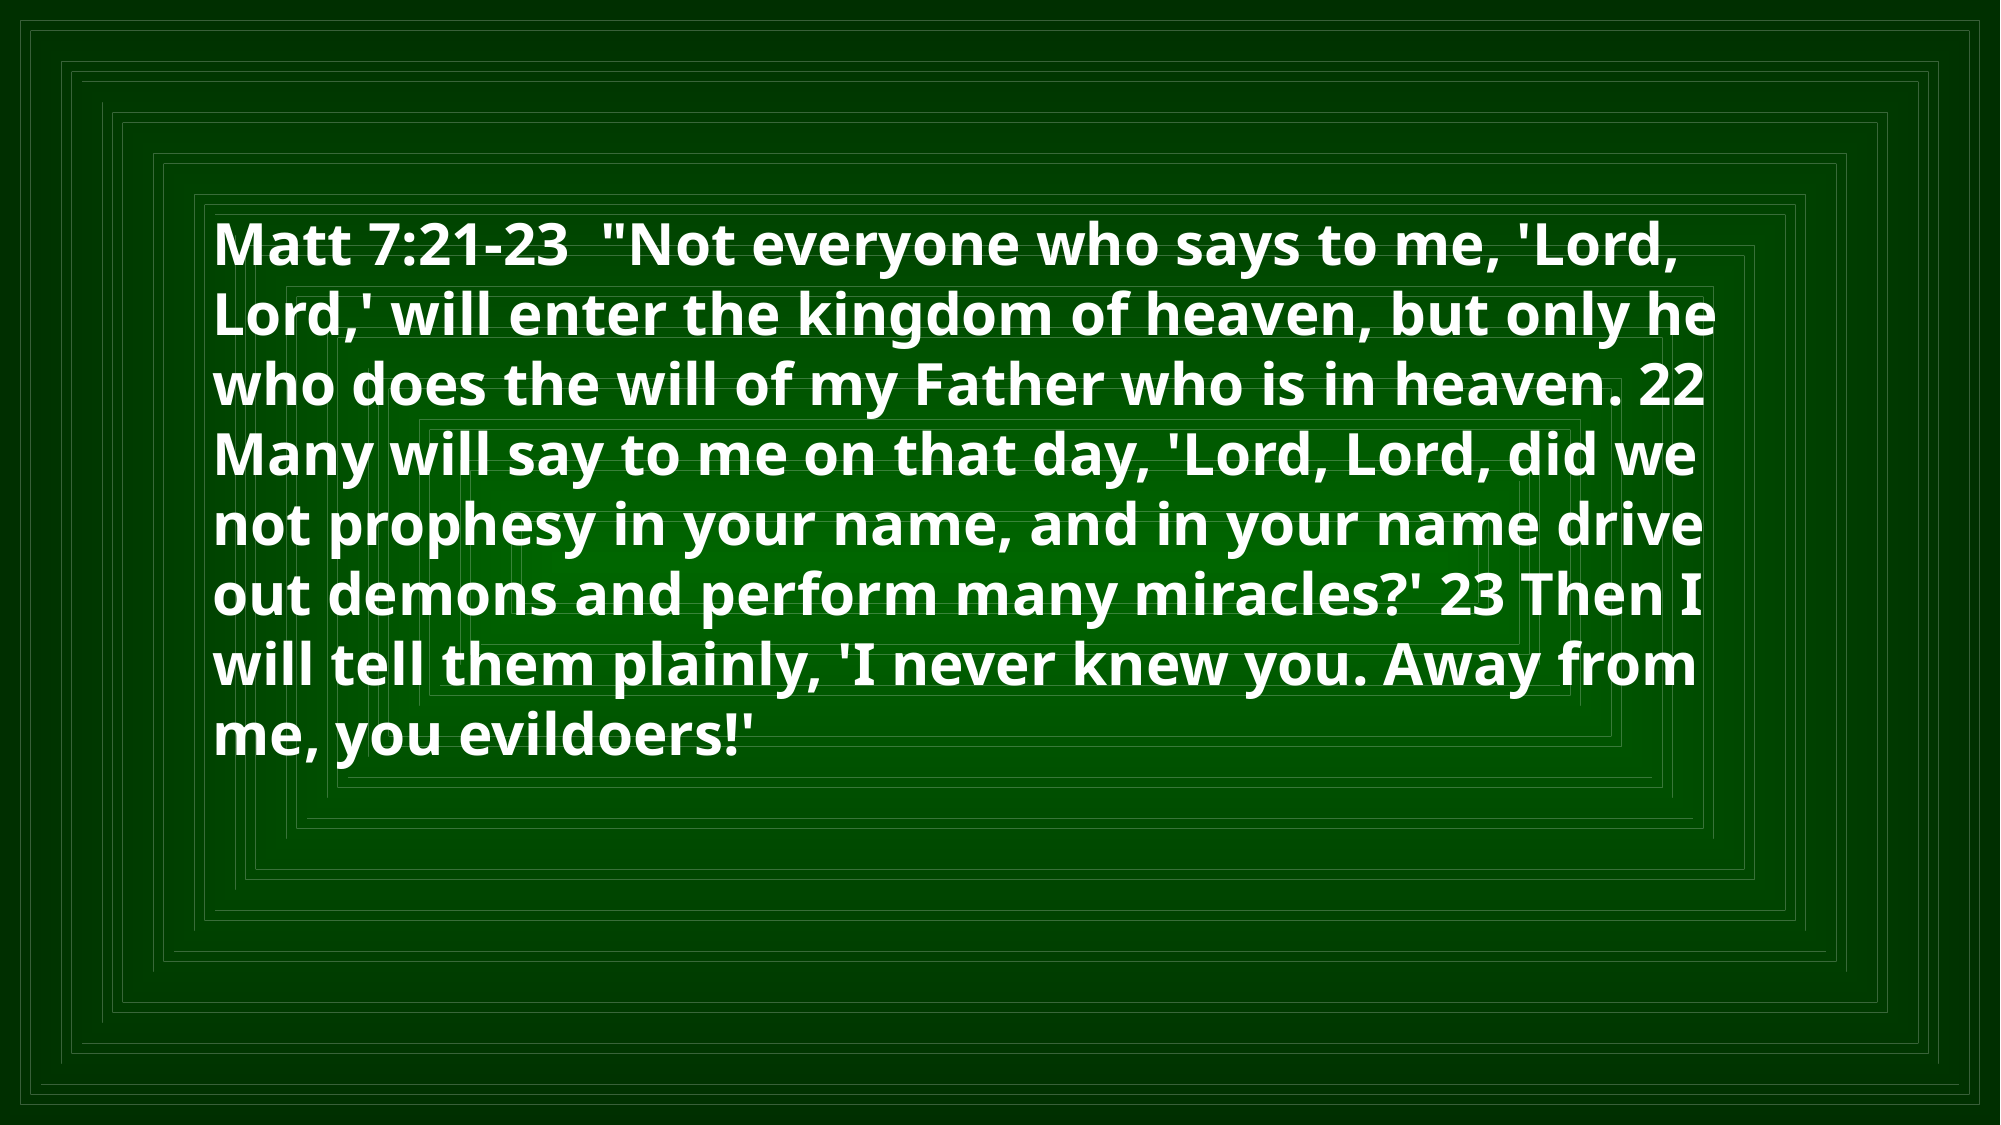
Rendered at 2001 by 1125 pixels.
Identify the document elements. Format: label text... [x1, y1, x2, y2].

text_box Matt 7:21-23 "Not everyone who says to me, 'Lord, Lord,' will enter the kingdom of heaven, but only he who does the will of my Father who is in heaven. 22 Many will say to me on that day, 'Lord, Lord, did we not prophesy in your name, and in your name drive out demons and perform many miracles?' 23 Then I will tell them plainly, 'I never knew you. Away from me, you evildoers!' [197, 199, 1796, 775]
